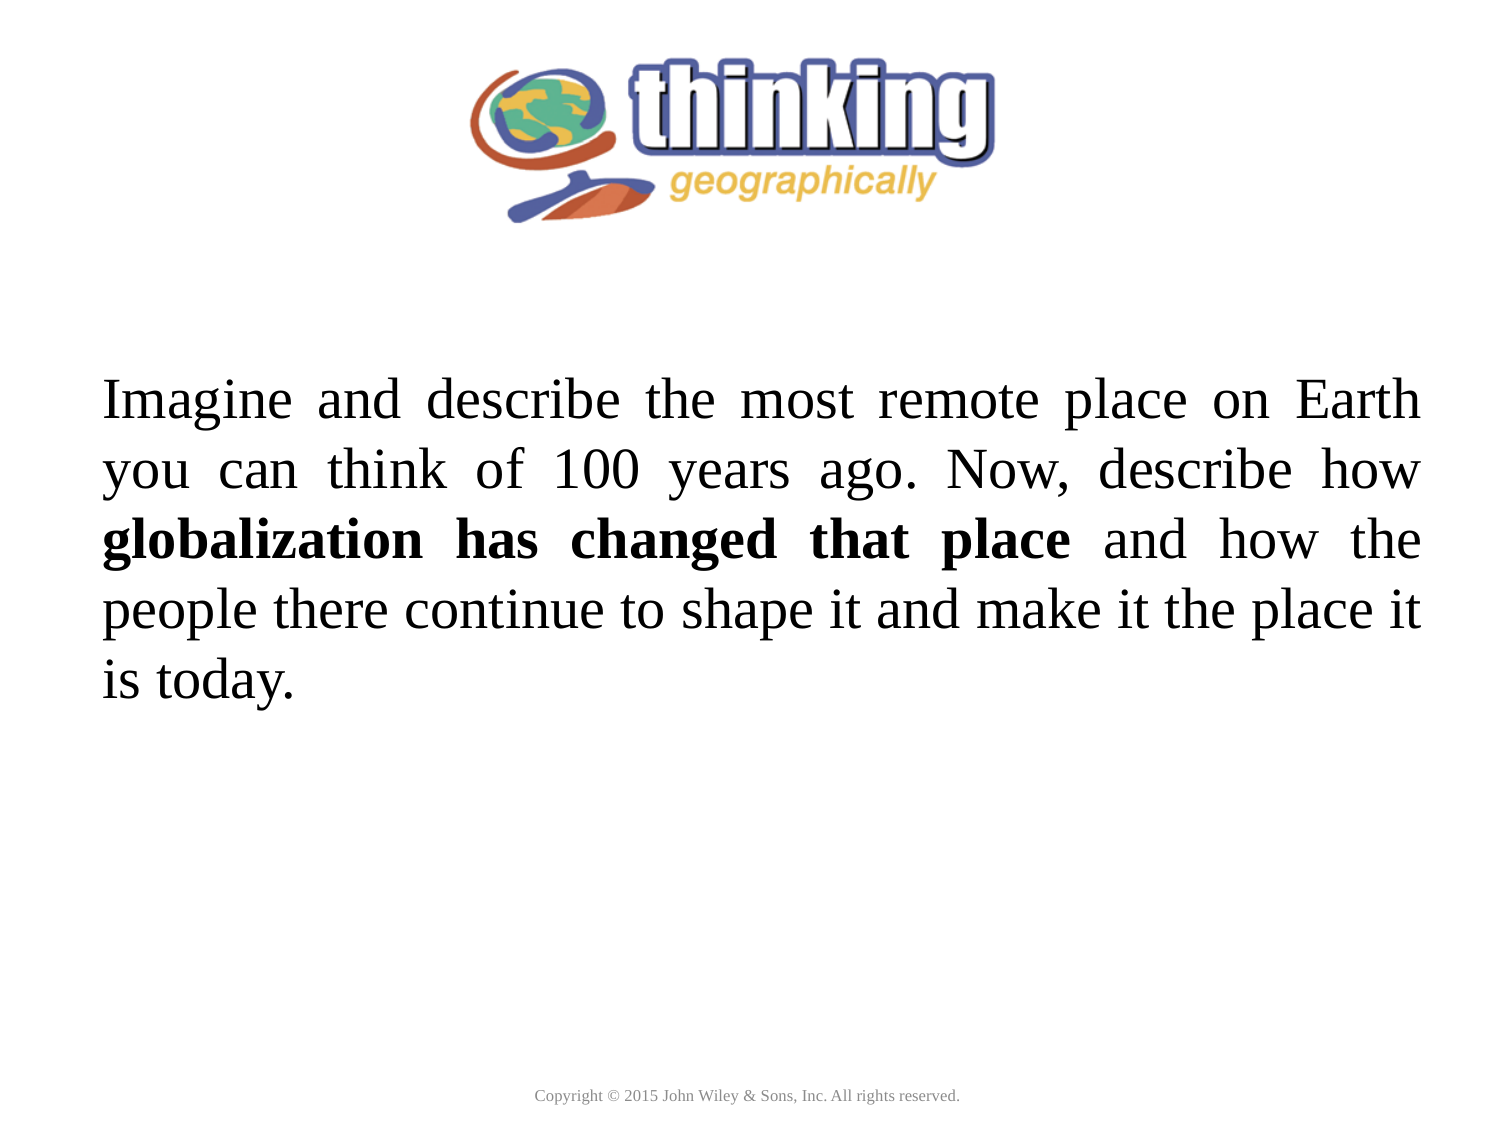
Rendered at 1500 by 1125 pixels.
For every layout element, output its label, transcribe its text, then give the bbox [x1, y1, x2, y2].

list Imagine and describe the most remote place on Earth you can think of 100 years ago. Now, describe how globalization has changed that place and how the people there continue to shape it and make it the place it is today. [87, 262, 1438, 1006]
footer Copyright © 2015 John Wiley & Sons, Inc. All rights reserved. [397, 1064, 1103, 1125]
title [451, 44, 1049, 233]
